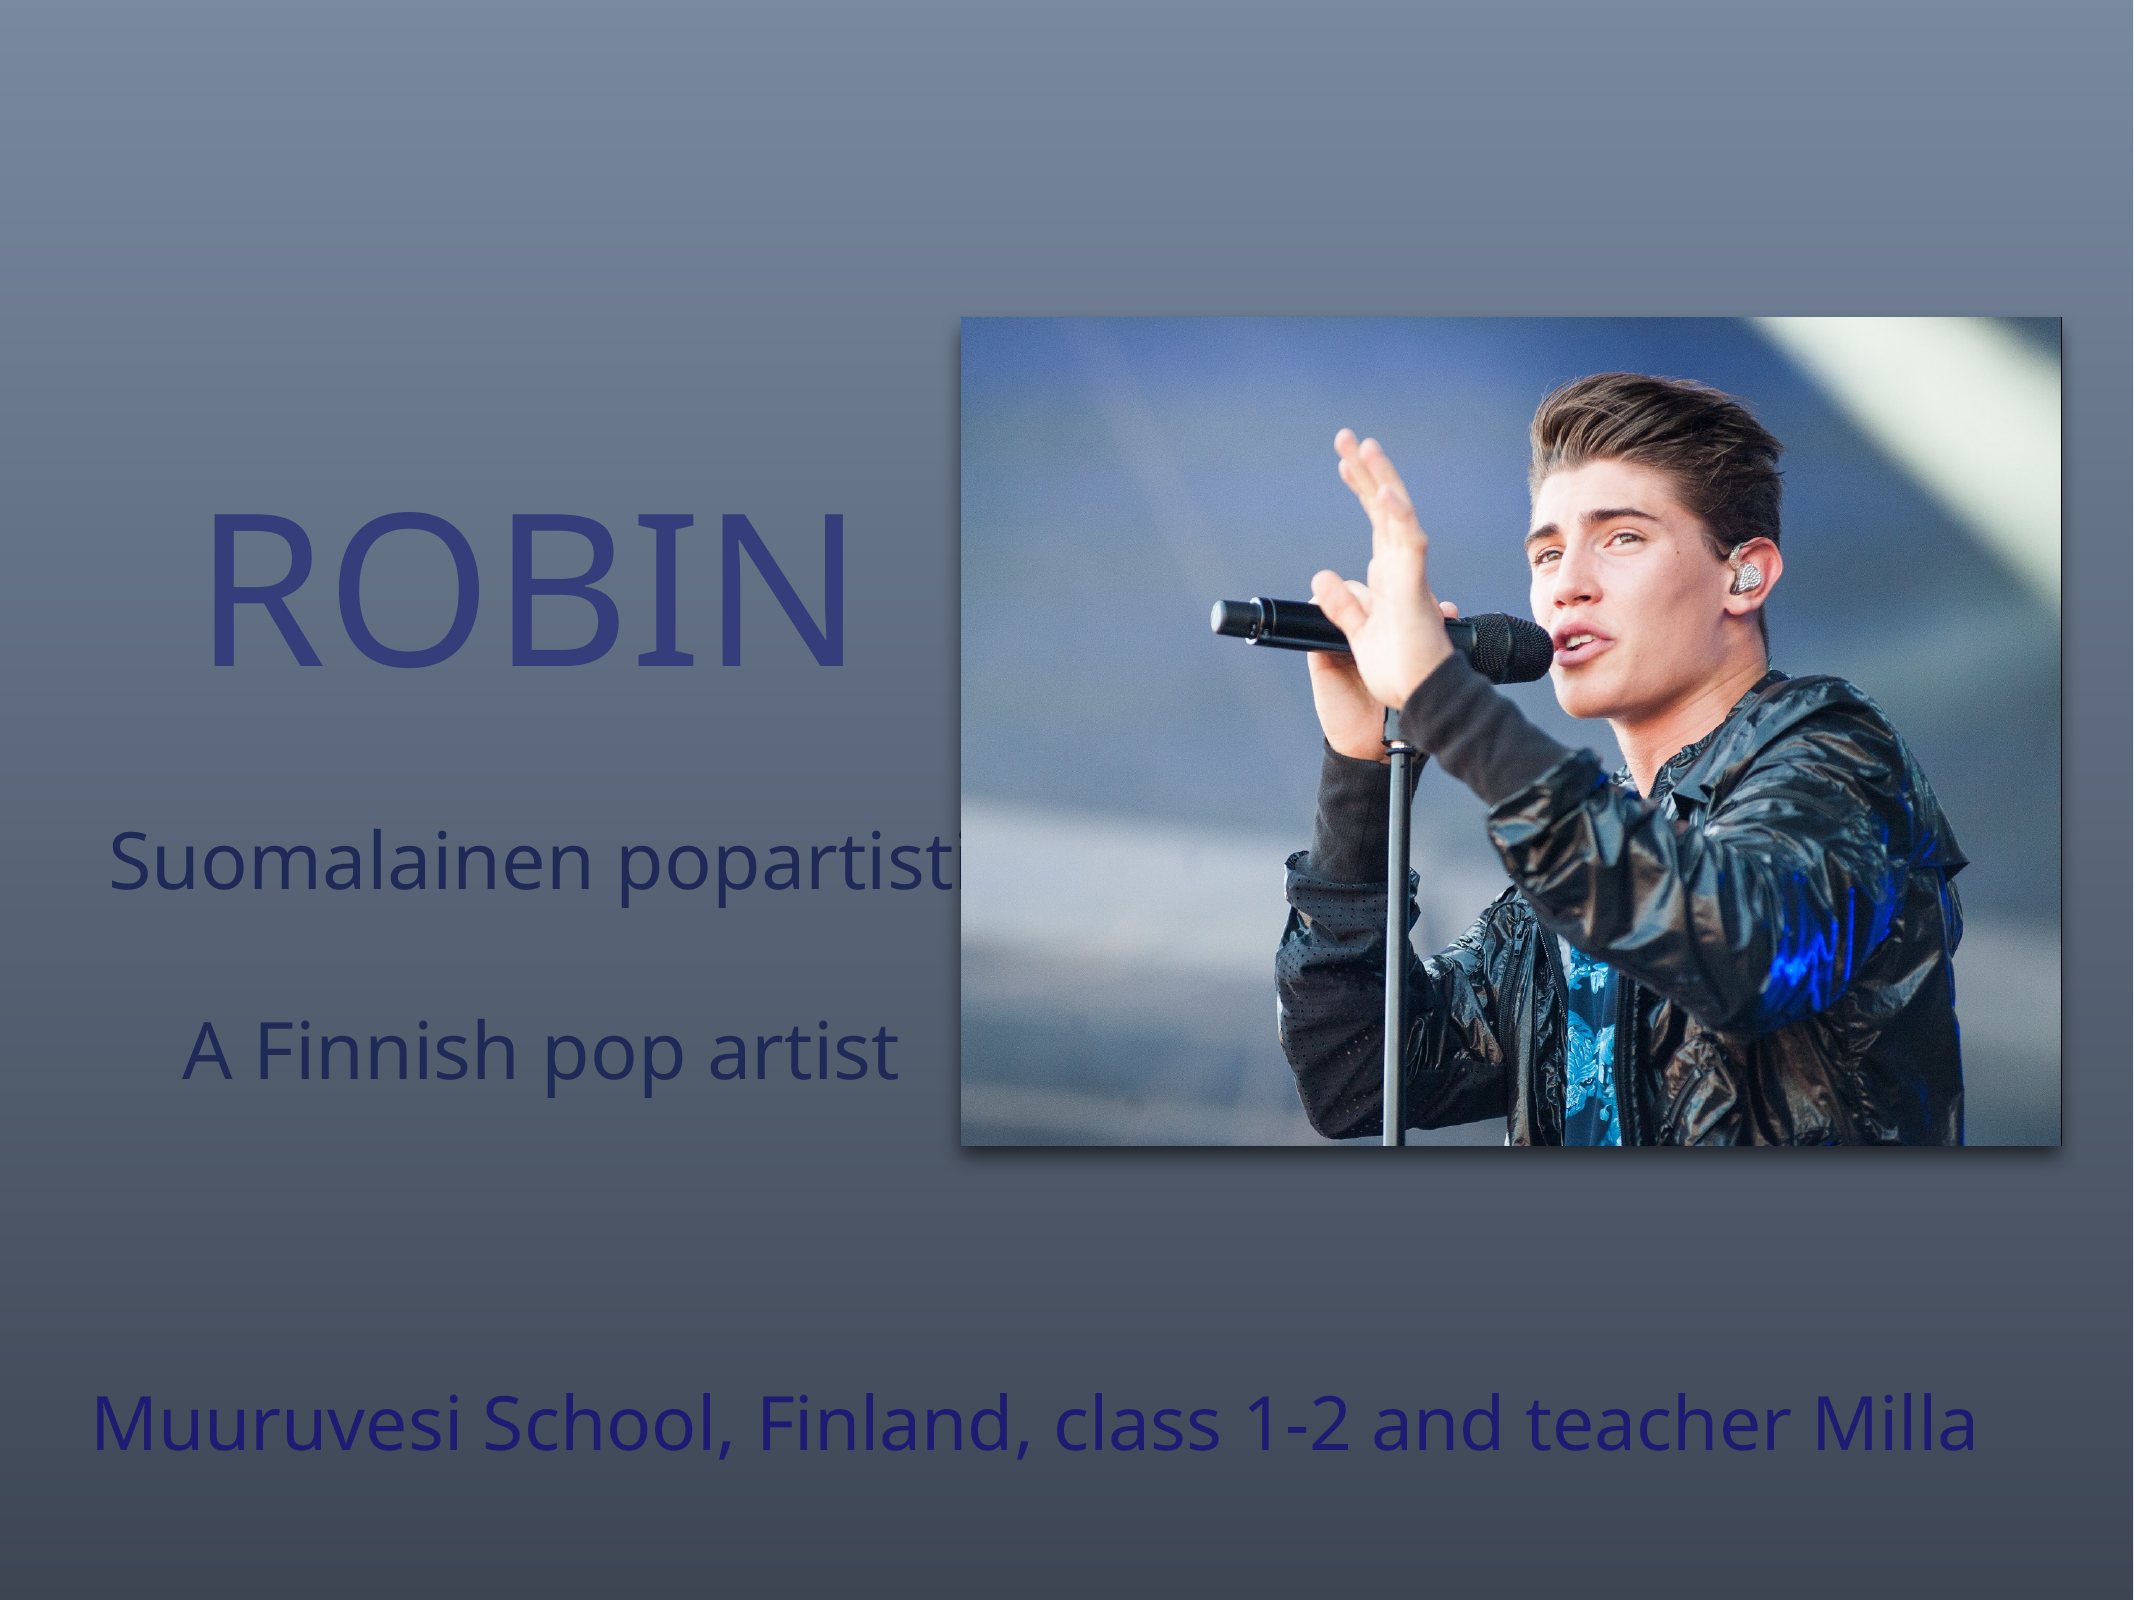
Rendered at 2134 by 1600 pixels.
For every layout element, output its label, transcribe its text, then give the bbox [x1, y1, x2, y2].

list Suomalainen popartisti A Finnish pop artist [57, 801, 1026, 1441]
title Robin [88, 135, 971, 718]
text_box Muuruvesi School, Finland, class 1-2 and teacher Milla [81, 1367, 1989, 1475]
picture [961, 317, 2062, 1146]
